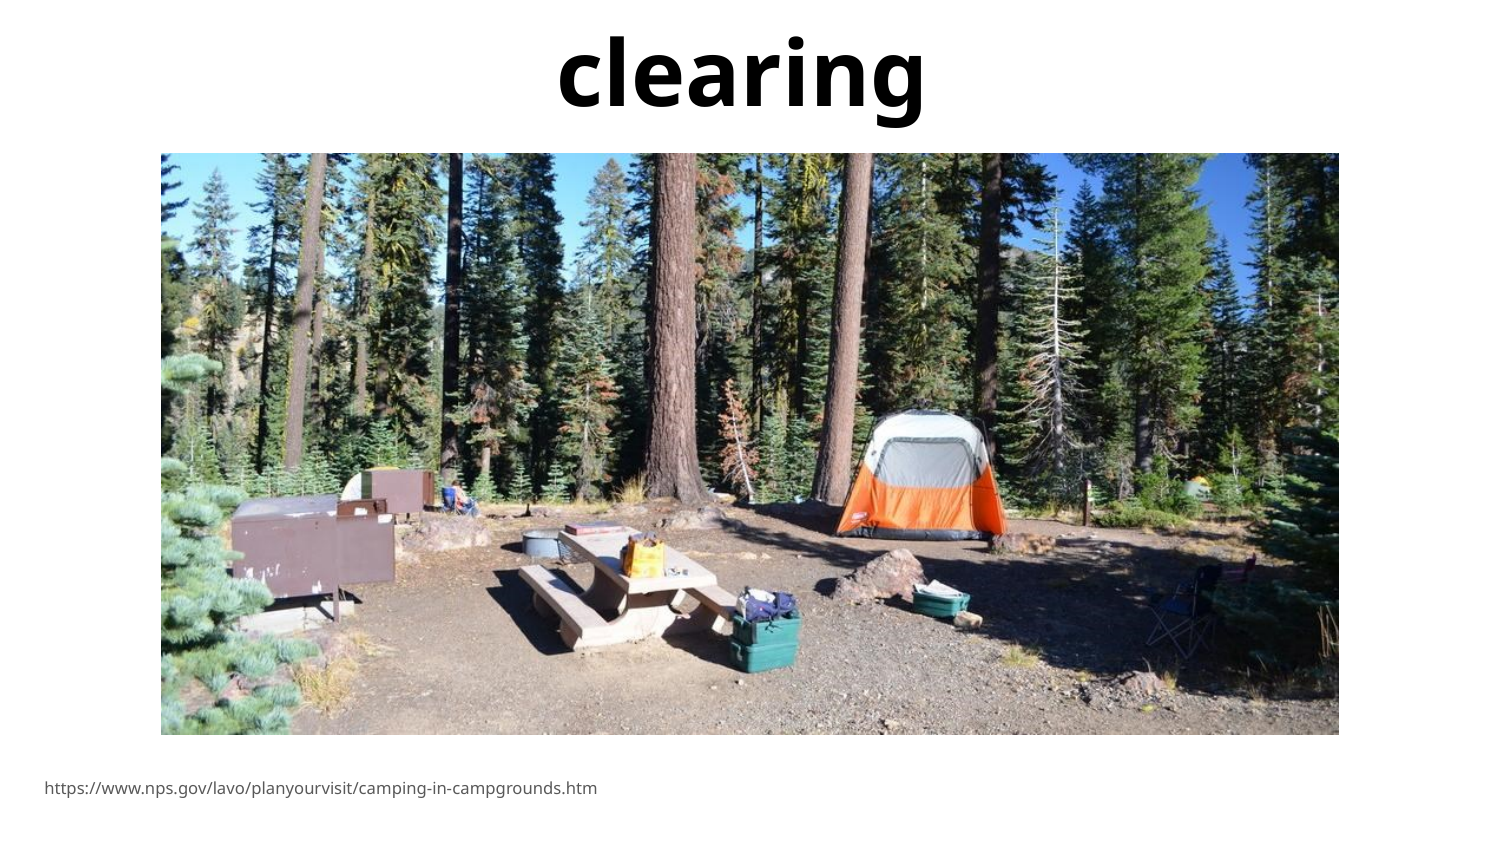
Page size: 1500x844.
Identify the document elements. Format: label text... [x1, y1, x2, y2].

list https://www.nps.gov/lavo/planyourvisit/camping-in-campgrounds.htm [29, 760, 1456, 803]
text_box clearing [36, 0, 1449, 129]
picture [160, 153, 1340, 736]
